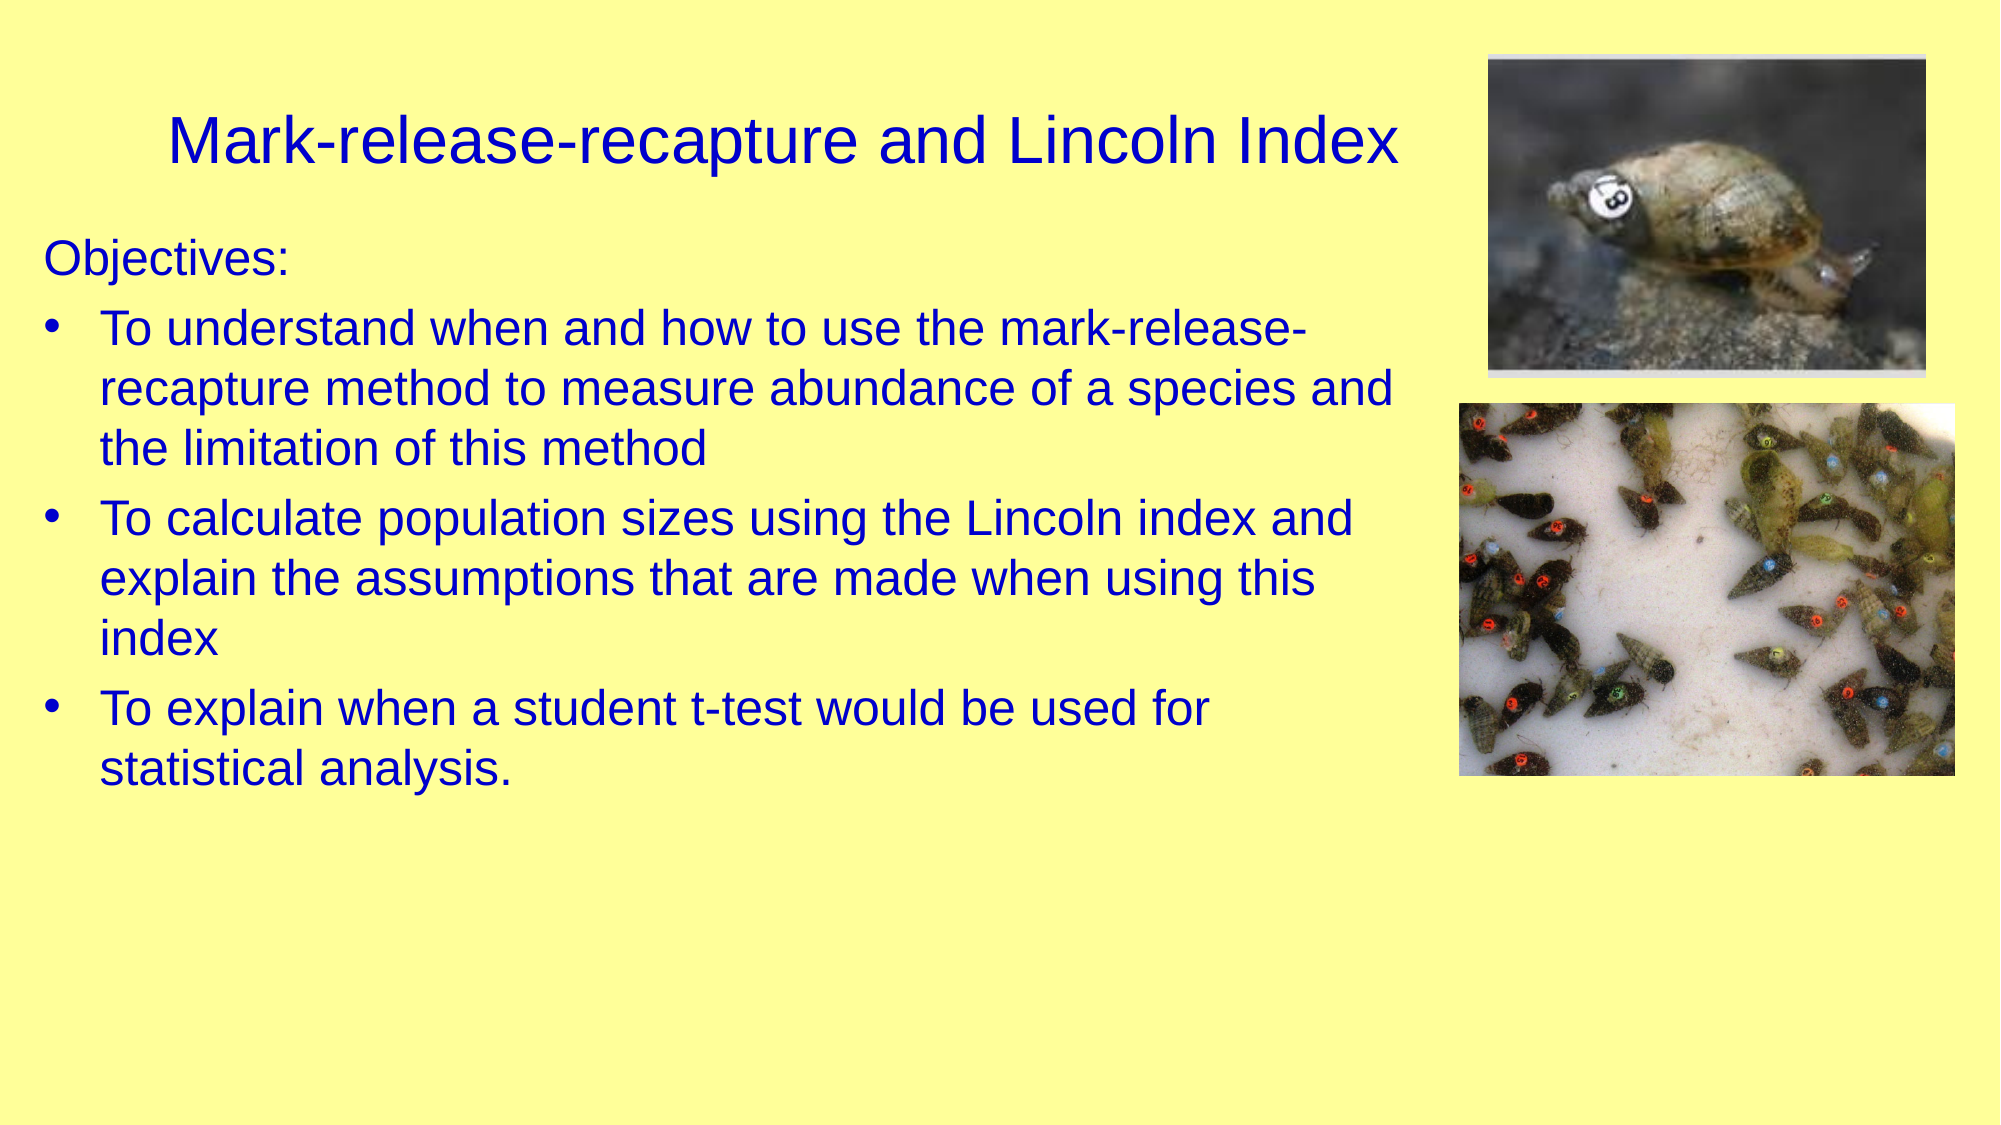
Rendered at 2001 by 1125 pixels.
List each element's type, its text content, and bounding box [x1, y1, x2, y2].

picture [1488, 54, 1927, 378]
picture [1459, 403, 1956, 776]
list Objectives: To understand when and how to use the mark-release-recapture method to measure abundance of a species and the limitation of this method To calculate population sizes using the Lincoln index and explain the assumptions that are made when using this index To explain when a student t-test would be used for statistical analysis. [28, 218, 1418, 961]
title Mark-release-recapture and Lincoln Index [99, 42, 1469, 231]
